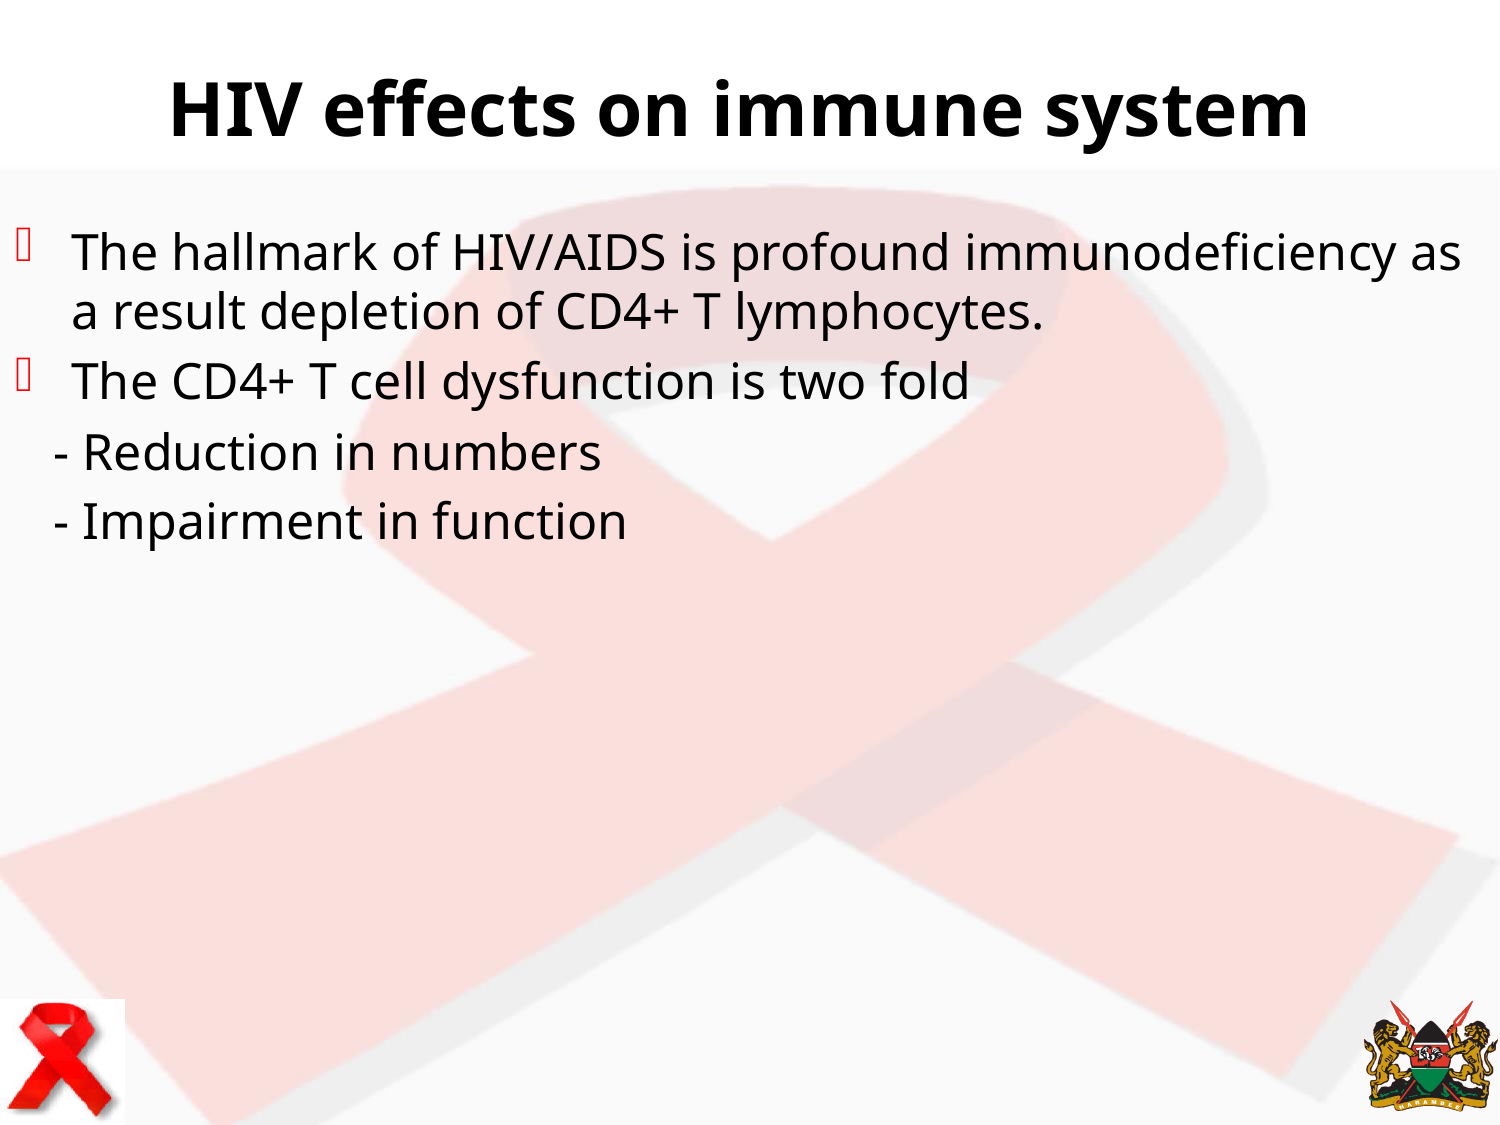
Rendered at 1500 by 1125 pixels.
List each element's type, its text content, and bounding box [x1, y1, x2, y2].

picture [0, 1025, 1500, 1125]
list The hallmark of HIV/AIDS is profound immunodeficiency as a result depletion of CD4+ T lymphocytes. The CD4+ T cell dysfunction is two fold - Reduction in numbers - Impairment in function [0, 212, 1500, 1025]
title HIV effects on immune system [0, 0, 1500, 212]
